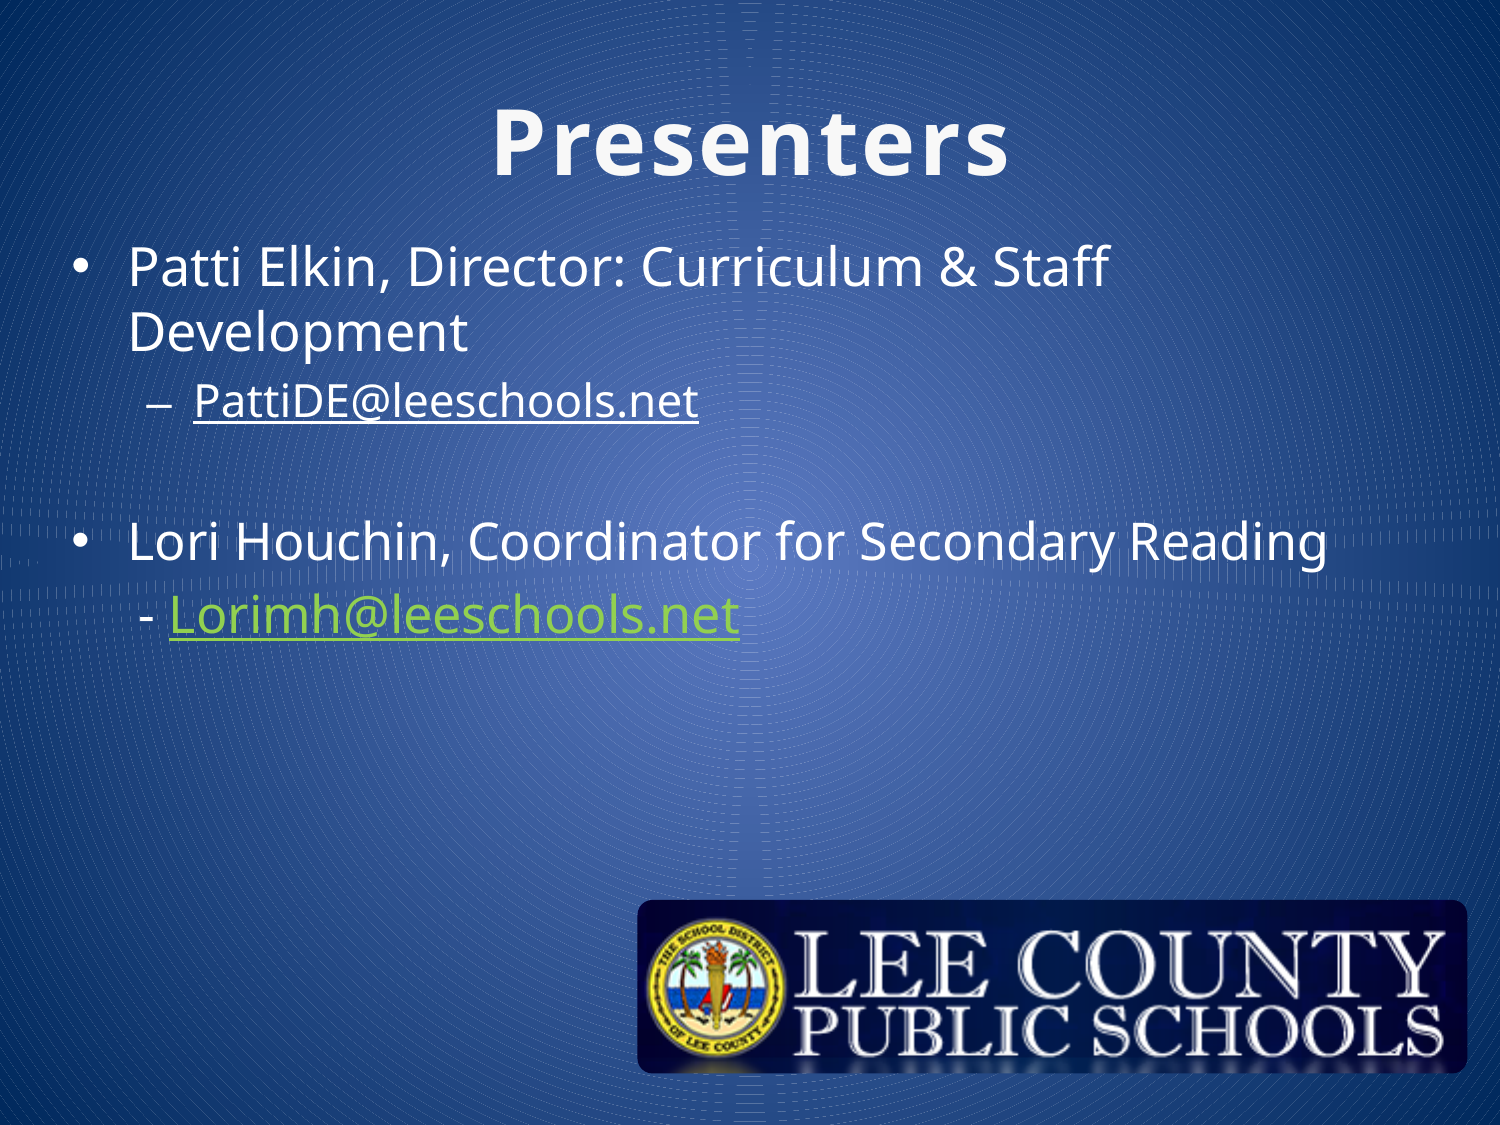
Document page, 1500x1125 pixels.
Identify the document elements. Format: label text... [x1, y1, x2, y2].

list Patti Elkin, Director: Curriculum & Staff Development PattiDE@leeschools.net Lori Houchin, Coordinator for Secondary Reading - Lorimh@leeschools.net [56, 224, 1444, 1075]
title Presenters [75, 45, 1425, 224]
picture [637, 899, 1468, 1074]
